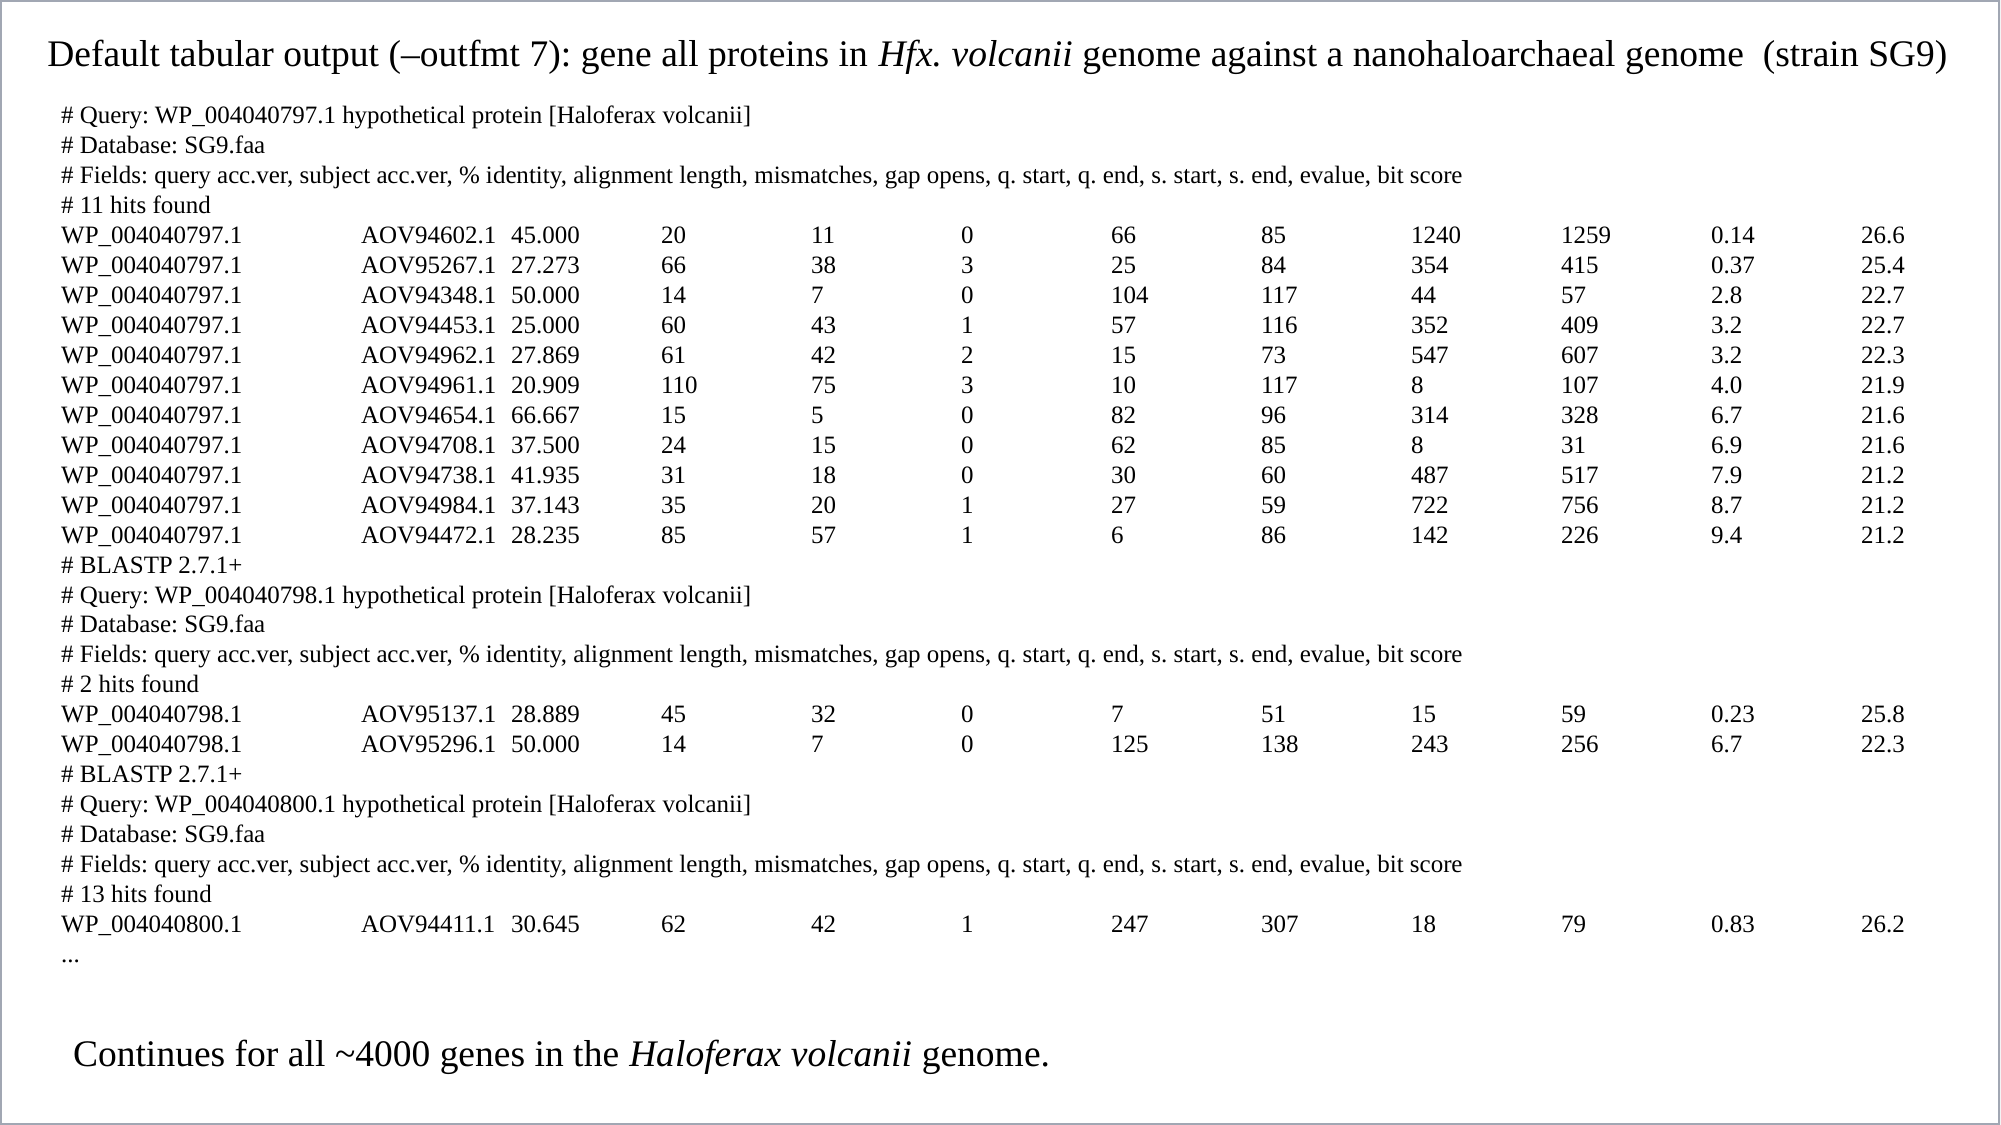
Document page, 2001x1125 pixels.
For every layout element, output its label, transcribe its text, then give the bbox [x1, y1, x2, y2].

text_box Continues for all ~4000 genes in the Haloferax volcanii genome. [58, 1021, 1085, 1082]
text_box # Query: WP_004040797.1 hypothetical protein [Haloferax volcanii] # Database: SG9.faa # Fields: query acc.ver, subject acc.ver, % identity, alignment length, mismatches, gap opens, q. start, q. end, s. start, s. end, evalue, bit score # 11 hits found WP_004040797.1 AOV94602.1 45.000 20 11 0 66 85 1240 1259 0.14 26.6 WP_004040797.1 AOV95267.1 27.273 66 38 3 25 84 354 415 0.37 25.4 WP_004040797.1 AOV94348.1 50.000 14 7 0 104 117 44 57 2.8 22.7 WP_004040797.1 AOV94453.1 25.000 60 43 1 57 116 352 409 3.2 22.7 WP_004040797.1 AOV94962.1 27.869 61 42 2 15 73 547 607 3.2 22.3 WP_004040797.1 AOV94961.1 20.909 110 75 3 10 117 8 107 4.0 21.9 WP_004040797.1 AOV94654.1 66.667 15 5 0 82 96 314 328 6.7 21.6 WP_004040797.1 AOV94708.1 37.500 24 15 0 62 85 8 31 6.9 21.6 WP_004040797.1 AOV94738.1 41.935 31 18 0 30 60 487 517 7.9 21.2 WP_004040797.1 AOV94984.1 37.143 35 20 1 27 59 722 756 8.7 21.2 WP_004040797.1 AOV94472.1 28.235 85 57 1 6 86 142 226 9.4 21.2 # BLASTP 2.7.1+ # Query: WP_004040798.1 hypothetical protein [Haloferax volcanii] # Database: SG9.faa # Fields: query acc.ver, subject acc.ver, % identity, alignment length, mismatches, gap opens, q. start, q. end, s. start, s. end, evalue, bit score # 2 hits found WP_004040798.1 AOV95137.1 28.889 45 32 0 7 51 15 59 0.23 25.8 WP_004040798.1 AOV95296.1 50.000 14 7 0 125 138 243 256 6.7 22.3 # BLASTP 2.7.1+ # Query: WP_004040800.1 hypothetical protein [Haloferax volcanii] # Database: SG9.faa # Fields: query acc.ver, subject acc.ver, % identity, alignment length, mismatches, gap opens, q. start, q. end, s. start, s. end, evalue, bit score # 13 hits found WP_004040800.1 AOV94411.1 30.645 62 42 1 247 307 18 79 0.83 26.2 ... [46, 91, 1954, 975]
text_box Default tabular output (–outfmt 7): gene all proteins in Hfx. volcanii genome against a nanohaloarchaeal genome (strain SG9) [32, 21, 1983, 127]
